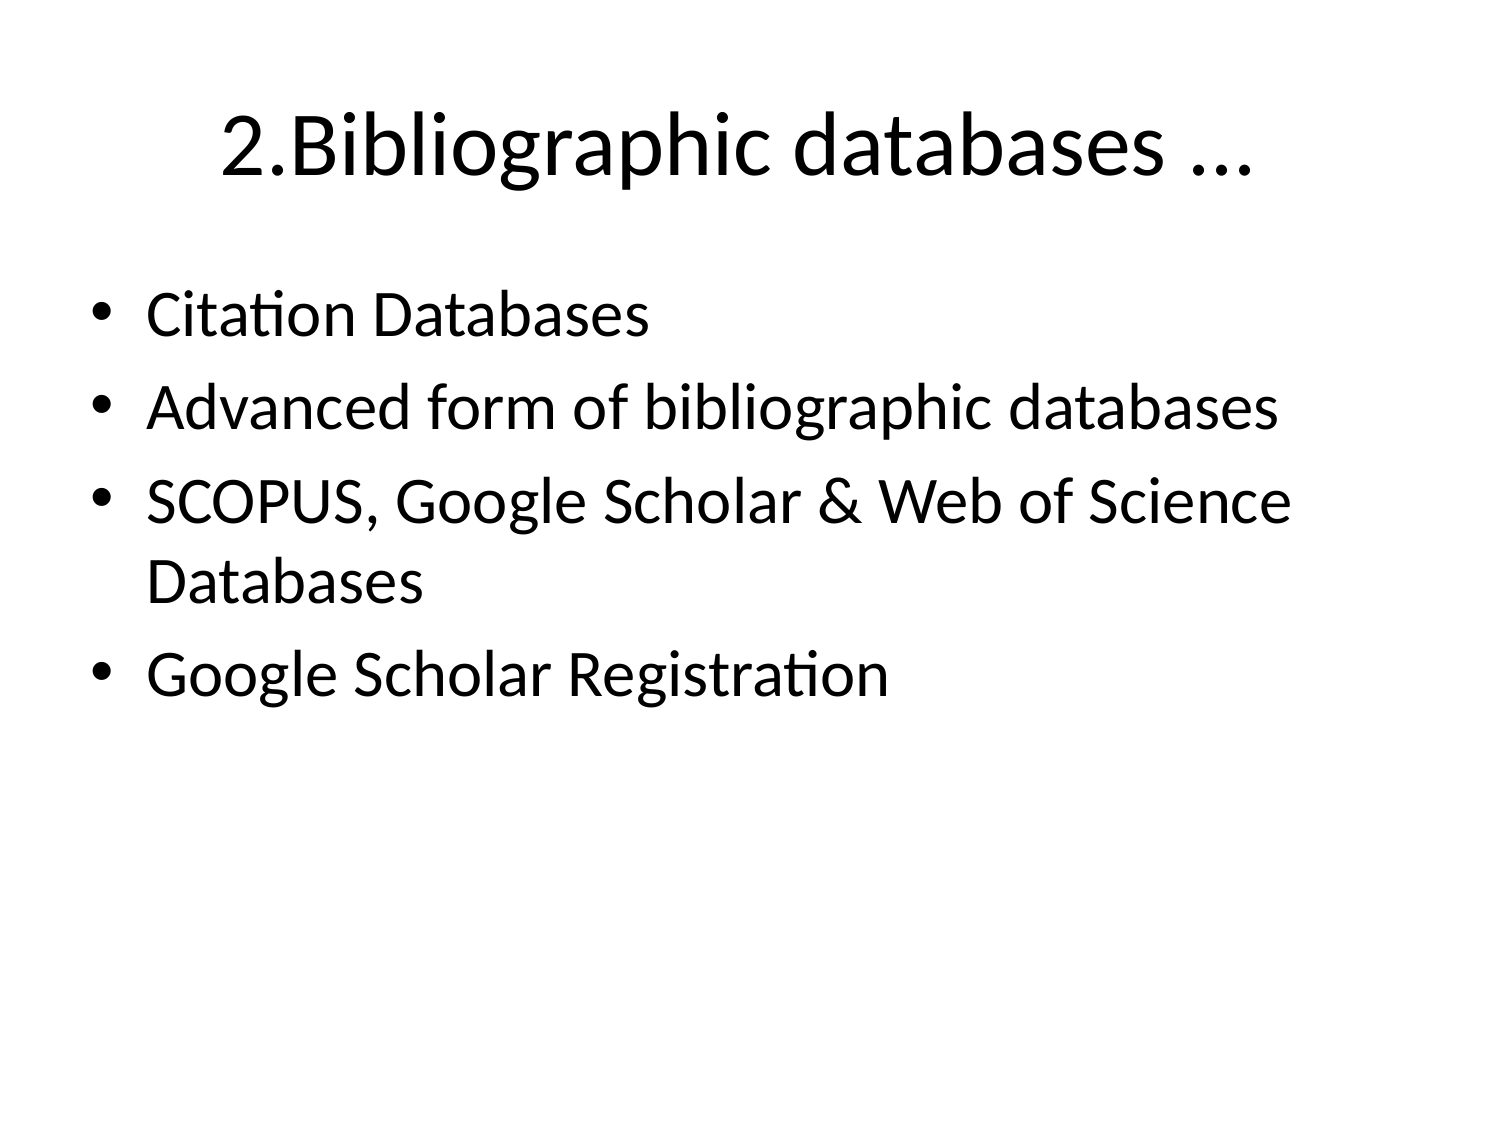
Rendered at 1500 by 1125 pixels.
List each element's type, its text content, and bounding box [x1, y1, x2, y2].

list Citation Databases Advanced form of bibliographic databases SCOPUS, Google Scholar & Web of Science Databases Google Scholar Registration [75, 262, 1425, 1005]
title 2.Bibliographic databases ... [75, 45, 1425, 233]
